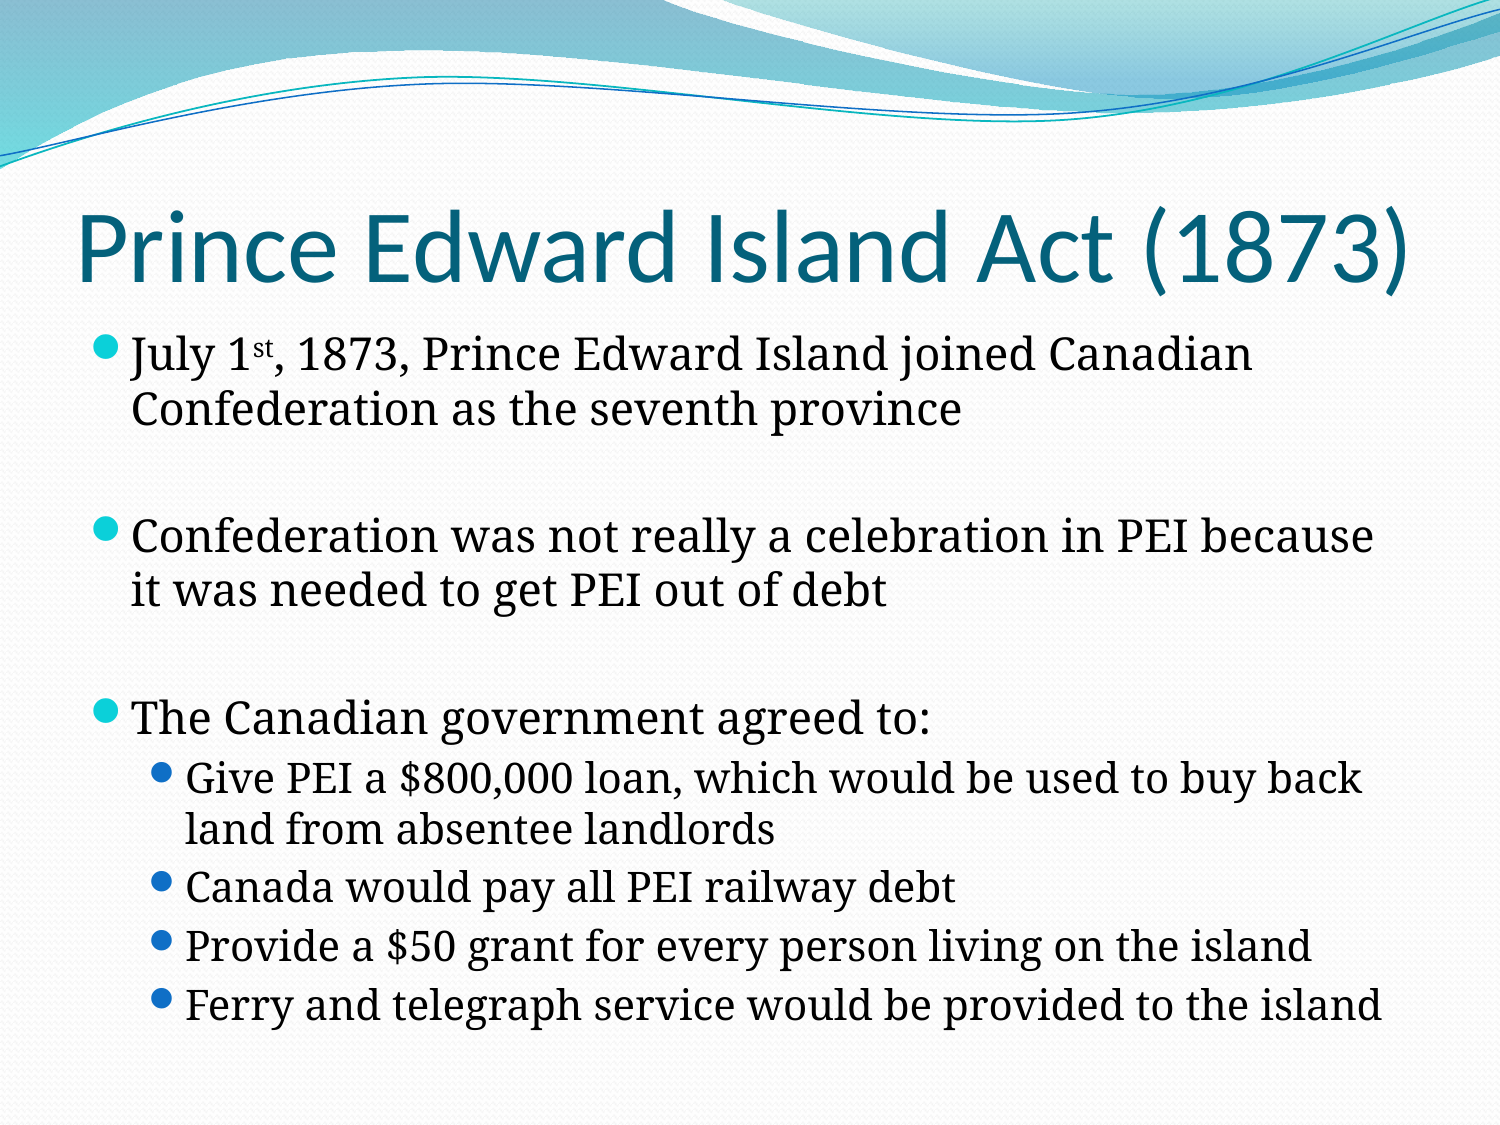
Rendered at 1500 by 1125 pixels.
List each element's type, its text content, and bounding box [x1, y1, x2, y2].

list July 1st, 1873, Prince Edward Island joined Canadian Confederation as the seventh province Confederation was not really a celebration in PEI because it was needed to get PEI out of debt The Canadian government agreed to: Give PEI a $800,000 loan, which would be used to buy back land from absentee landlords Canada would pay all PEI railway debt Provide a $50 grant for every person living on the island Ferry and telegraph service would be provided to the island [75, 317, 1425, 1038]
title Prince Edward Island Act (1873) [75, 115, 1425, 303]
